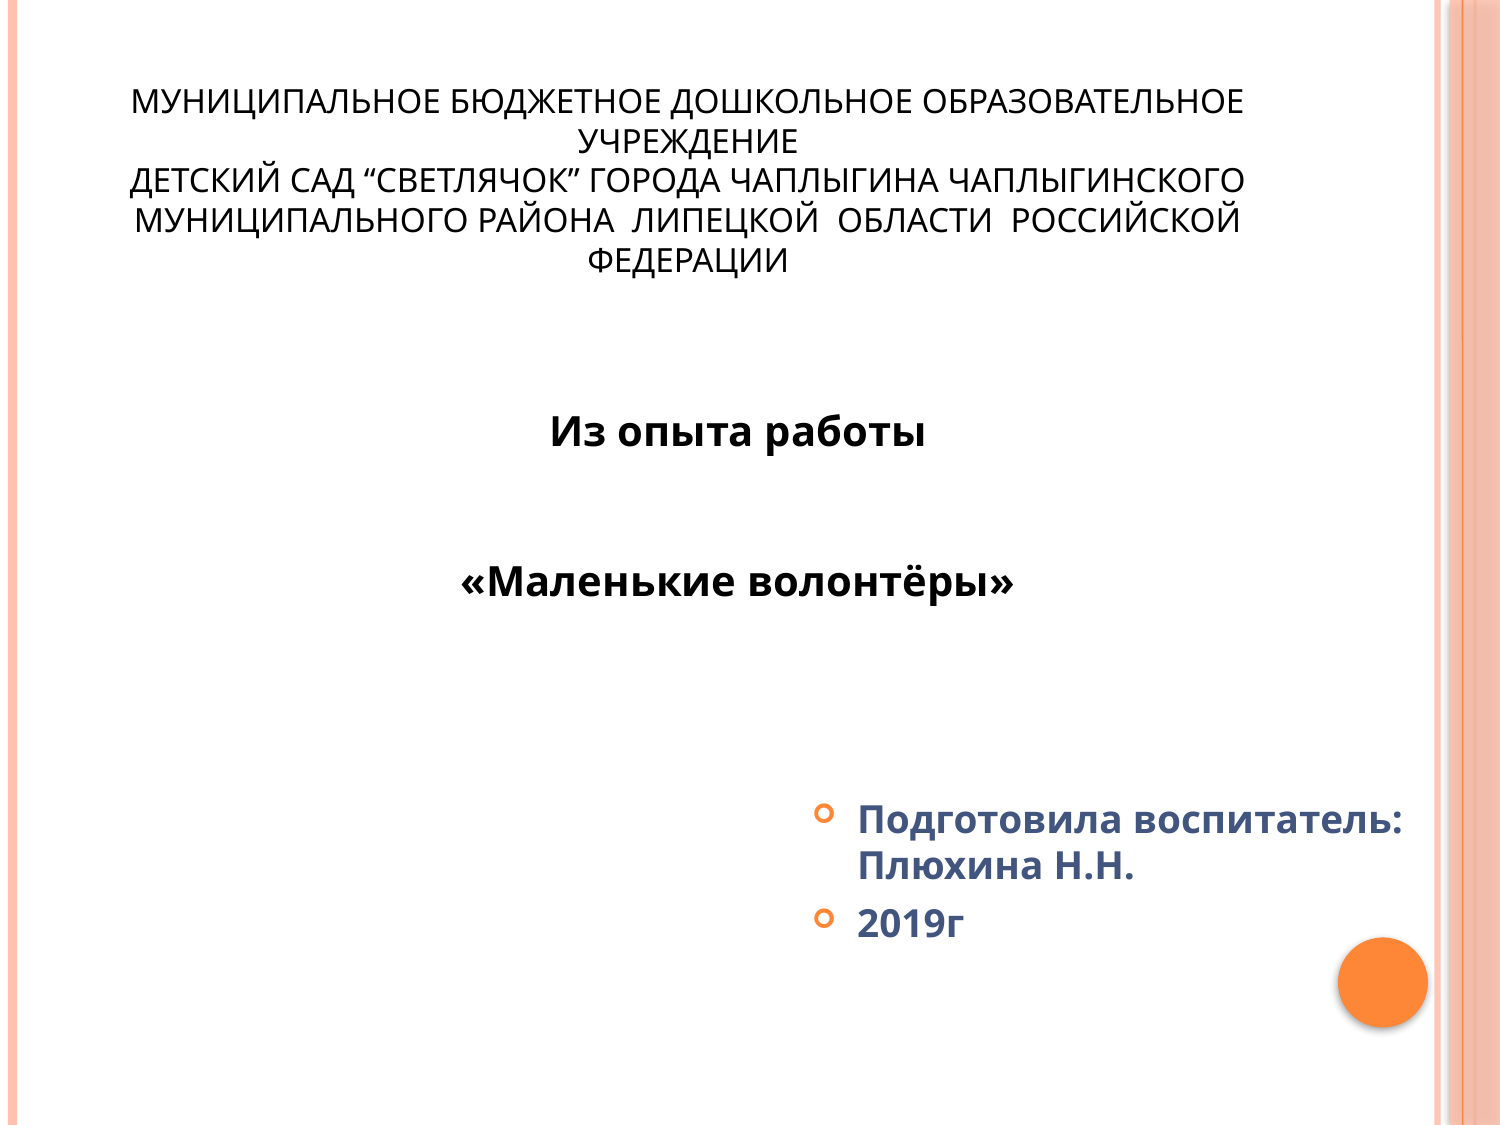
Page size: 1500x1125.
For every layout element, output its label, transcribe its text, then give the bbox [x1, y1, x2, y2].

text_box Из опыта работы «Маленькие волонтёры» [431, 397, 1046, 612]
list Подготовила воспитатель: Плюхина Н.Н. 2019г [797, 786, 1425, 988]
title Муниципальное бюджетное дошкольное образовательное учреждение детский сад “Светлячок” города Чаплыгина Чаплыгинского муниципального района Липецкой области Российской Федерации [76, 45, 1300, 362]
